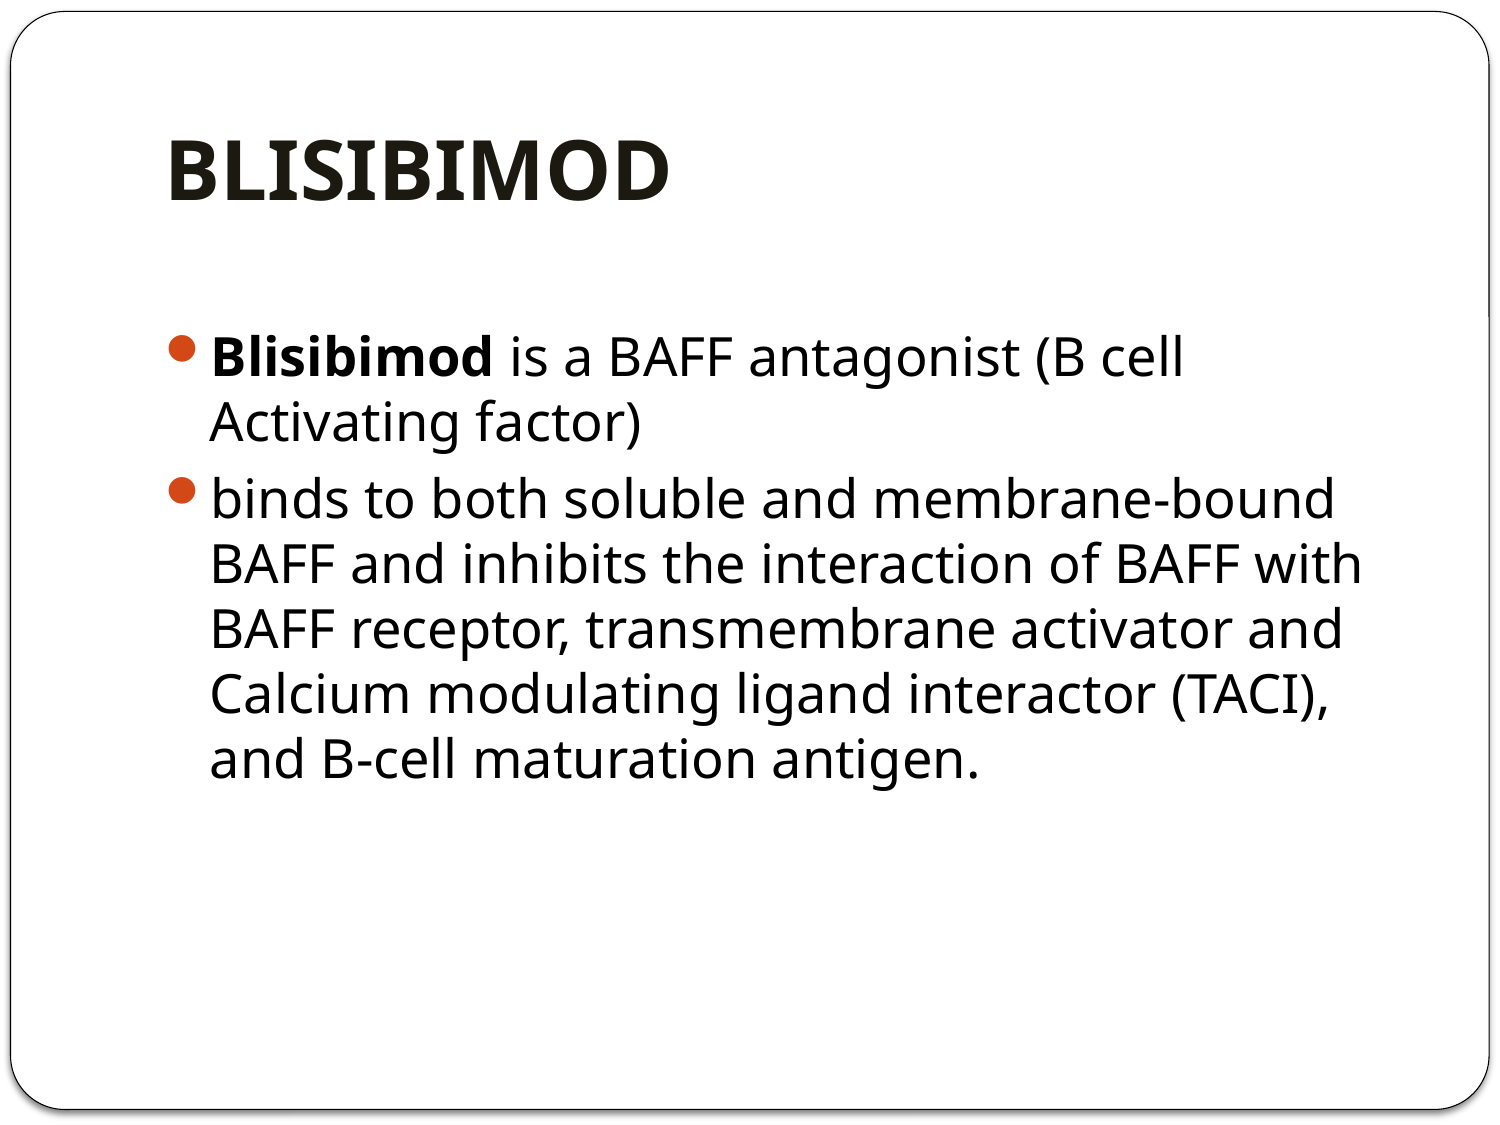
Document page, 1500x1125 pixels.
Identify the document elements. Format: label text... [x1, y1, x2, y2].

title BLISIBIMOD [150, 45, 1425, 233]
list Blisibimod is a BAFF antagonist (B cell Activating factor) binds to both soluble and membrane-bound BAFF and inhibits the interaction of BAFF with BAFF receptor, transmembrane activator and Calcium modulating ligand interactor (TACI), and B-cell maturation antigen. [150, 237, 1425, 988]
